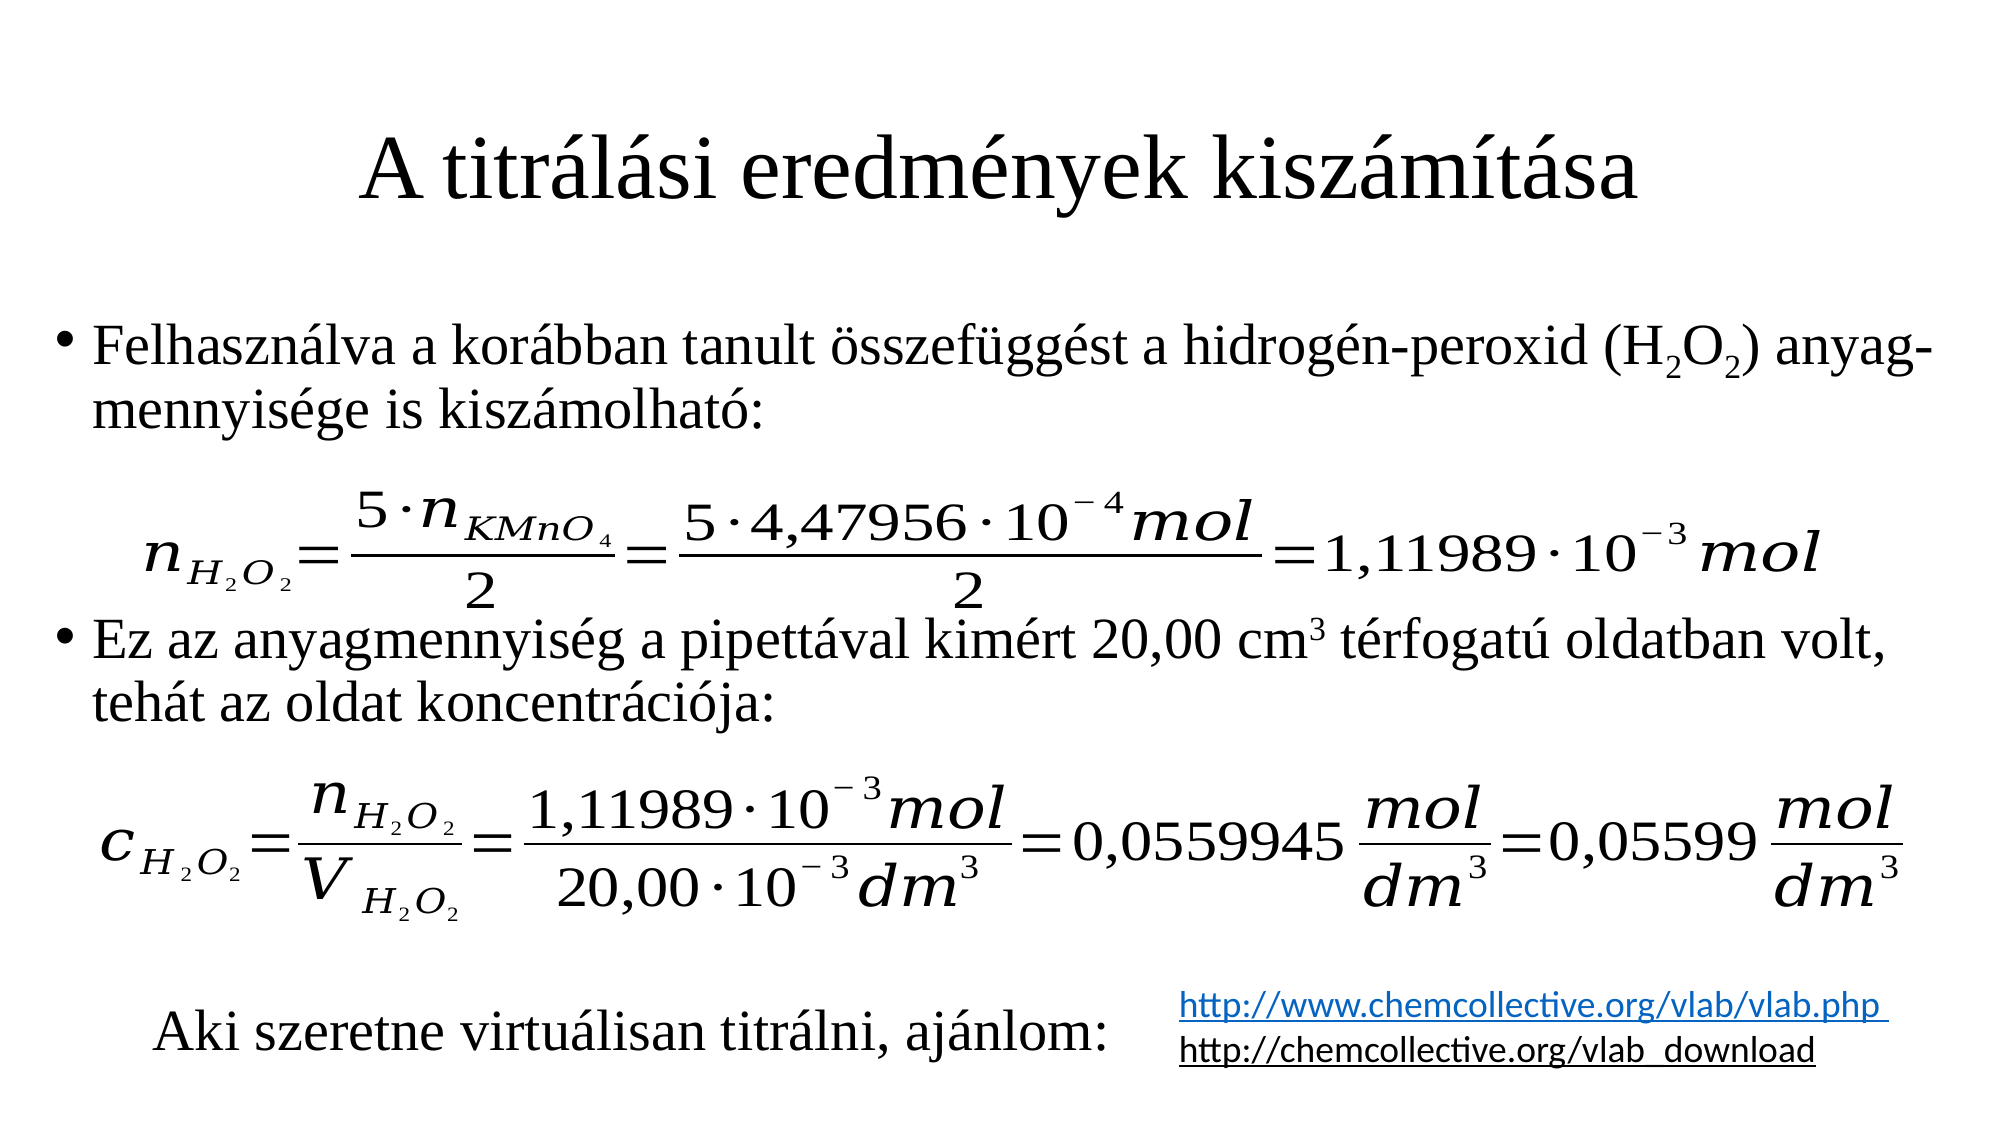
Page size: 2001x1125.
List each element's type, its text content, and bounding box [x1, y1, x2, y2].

text_box http://www.chemcollective.org/vlab/vlab.php http://chemcollective.org/vlab_download [1164, 972, 1905, 1078]
title A titrálási eredmények kiszámítása [137, 59, 1863, 278]
text_box Aki szeretne virtuálisan titrálni, ajánlom: [138, 984, 1125, 1070]
